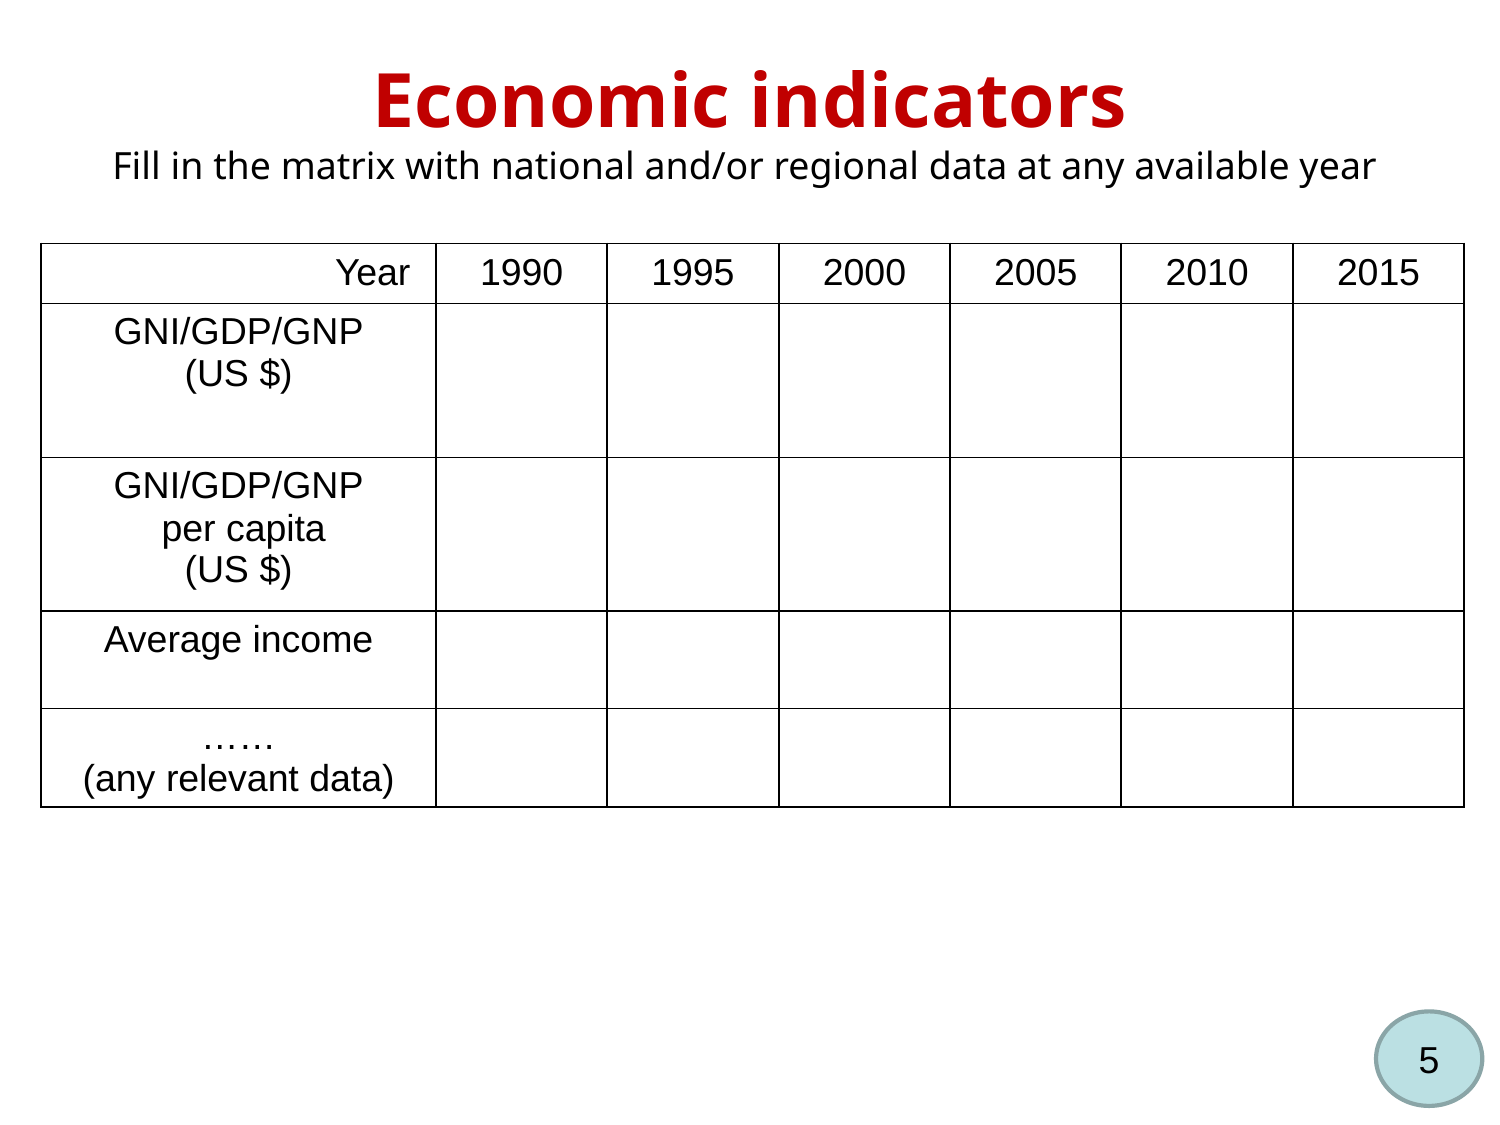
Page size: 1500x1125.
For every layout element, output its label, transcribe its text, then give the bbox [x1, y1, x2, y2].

table_cell [780, 612, 949, 708]
table_header 1995 [608, 244, 778, 303]
table_header 2000 [780, 244, 949, 303]
table_cell [437, 304, 606, 457]
table_cell [1122, 612, 1292, 708]
table_header 2015 [1294, 244, 1463, 303]
table_cell [608, 612, 778, 708]
title Economic indicators Fill in the matrix with national and/or regional data at any available year [88, 42, 1412, 197]
table_cell [608, 709, 778, 806]
table_cell [1294, 709, 1463, 806]
table_cell [1122, 304, 1292, 457]
table_cell [1294, 304, 1463, 457]
table_cell [1294, 612, 1463, 708]
table_cell Average income [42, 612, 435, 708]
table_cell [608, 458, 778, 610]
table_cell [951, 458, 1120, 610]
table_cell [1122, 458, 1292, 610]
table_cell [780, 304, 949, 457]
table_cell [951, 709, 1120, 806]
table_cell [1122, 709, 1292, 806]
table_cell [1294, 458, 1463, 610]
table_header Year [42, 244, 435, 303]
table_cell [437, 709, 606, 806]
table_cell …… (any relevant data) [42, 709, 435, 806]
table_cell [608, 304, 778, 457]
table_cell [951, 612, 1120, 708]
table_header 2010 [1122, 244, 1292, 303]
table_cell [437, 458, 606, 610]
table_cell [951, 304, 1120, 457]
table_cell [780, 709, 949, 806]
table_cell [780, 458, 949, 610]
text_box 5 [1373, 1009, 1485, 1109]
table_header 1990 [437, 244, 606, 303]
table_header 2005 [951, 244, 1120, 303]
table_cell [437, 612, 606, 708]
table_cell GNI/GDP/GNP (US $) [42, 304, 435, 457]
table_cell GNI/GDP/GNP per capita (US $) [42, 458, 435, 610]
